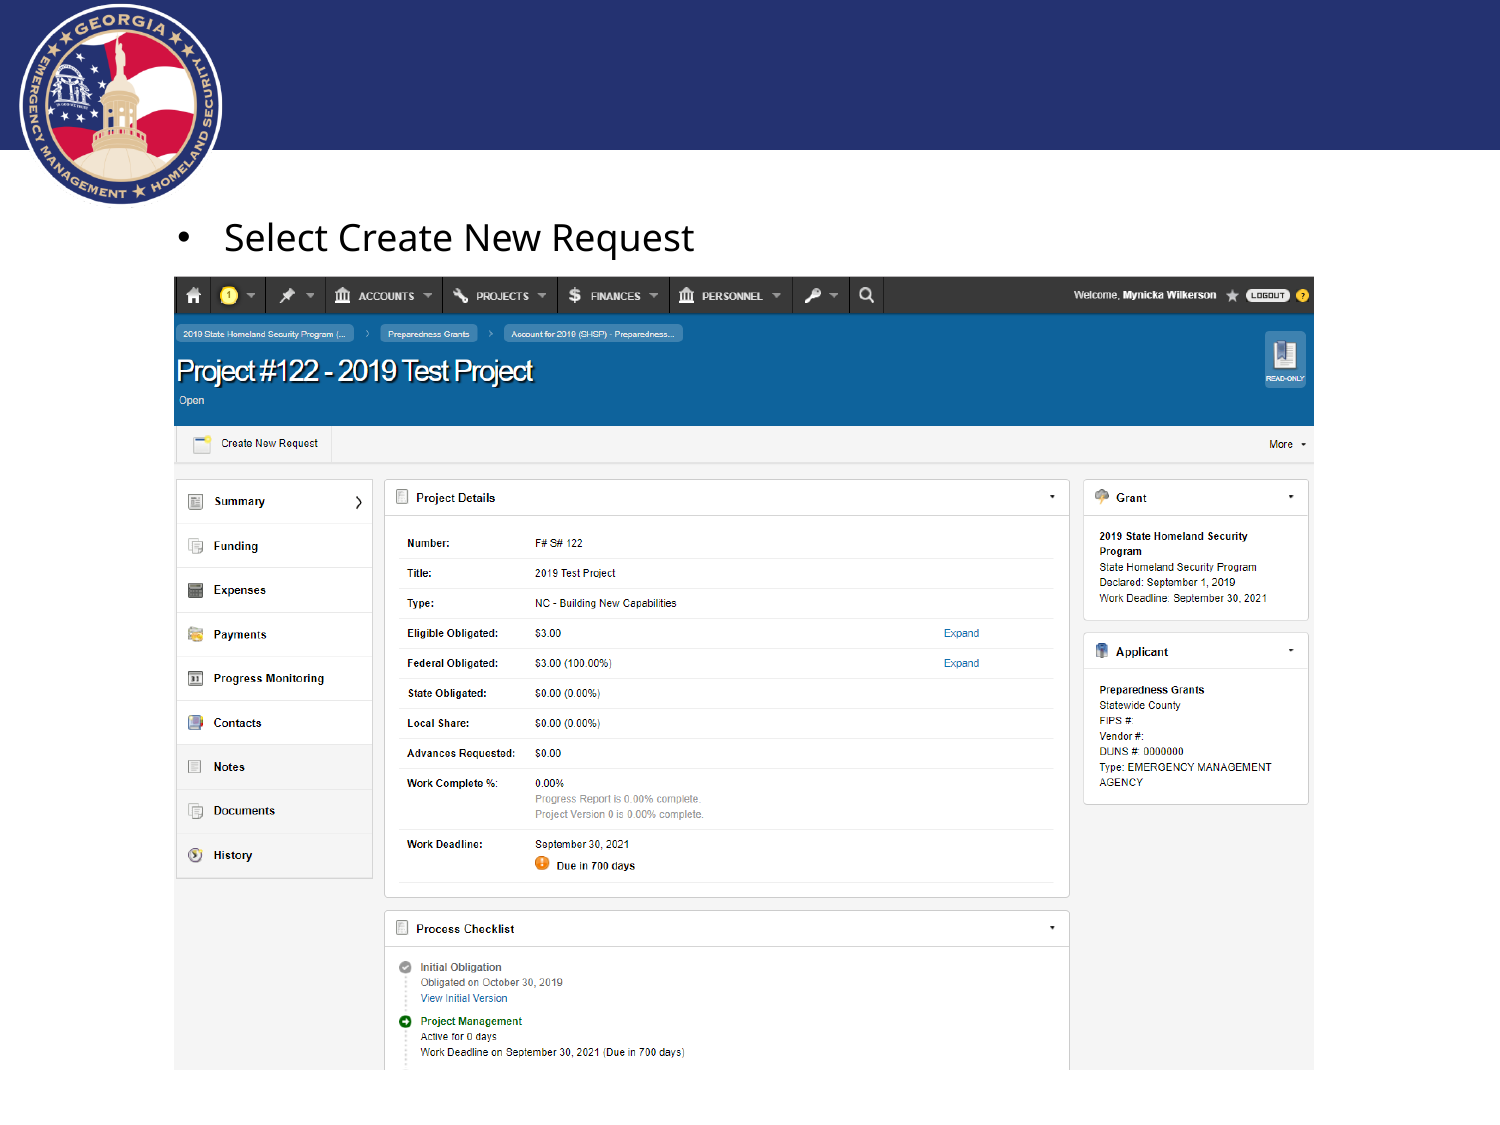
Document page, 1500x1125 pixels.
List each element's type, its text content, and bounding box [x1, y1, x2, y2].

text_box Select Create New Request [162, 206, 1313, 312]
picture [174, 274, 1315, 1071]
picture [8, 0, 233, 238]
